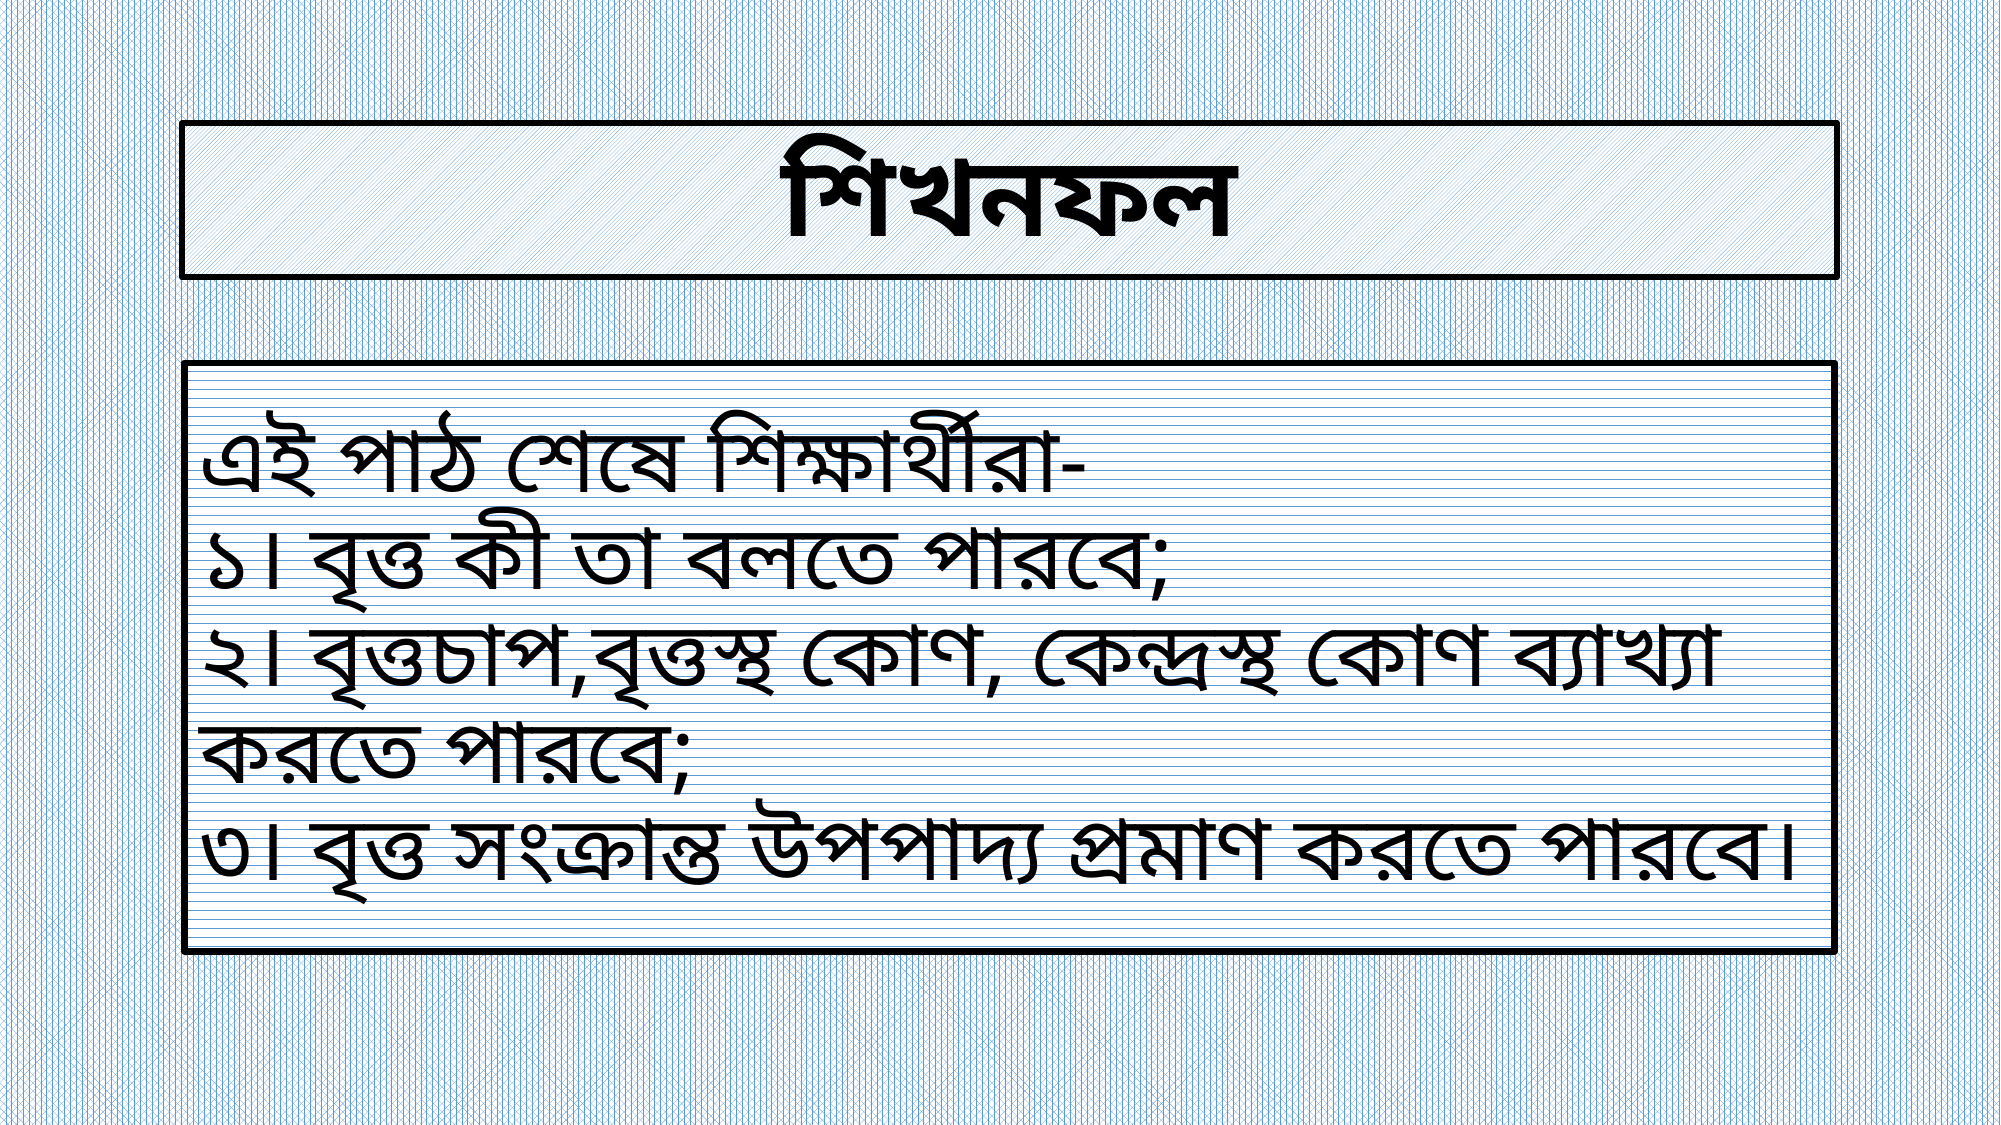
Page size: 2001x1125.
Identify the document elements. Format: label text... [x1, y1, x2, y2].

title শিখনফল [182, 123, 1837, 278]
text_box এই পাঠ শেষে শিক্ষার্থীরা- ১। বৃত্ত কী তা বলতে পারবে; ২। বৃত্তচাপ,বৃত্তস্থ কোণ, কেন্দ্রস্থ কোণ ব্যাখ্যা করতে পারবে; ৩। বৃত্ত সংক্রান্ত উপপাদ্য প্রমাণ করতে পারবে। [184, 362, 1835, 952]
